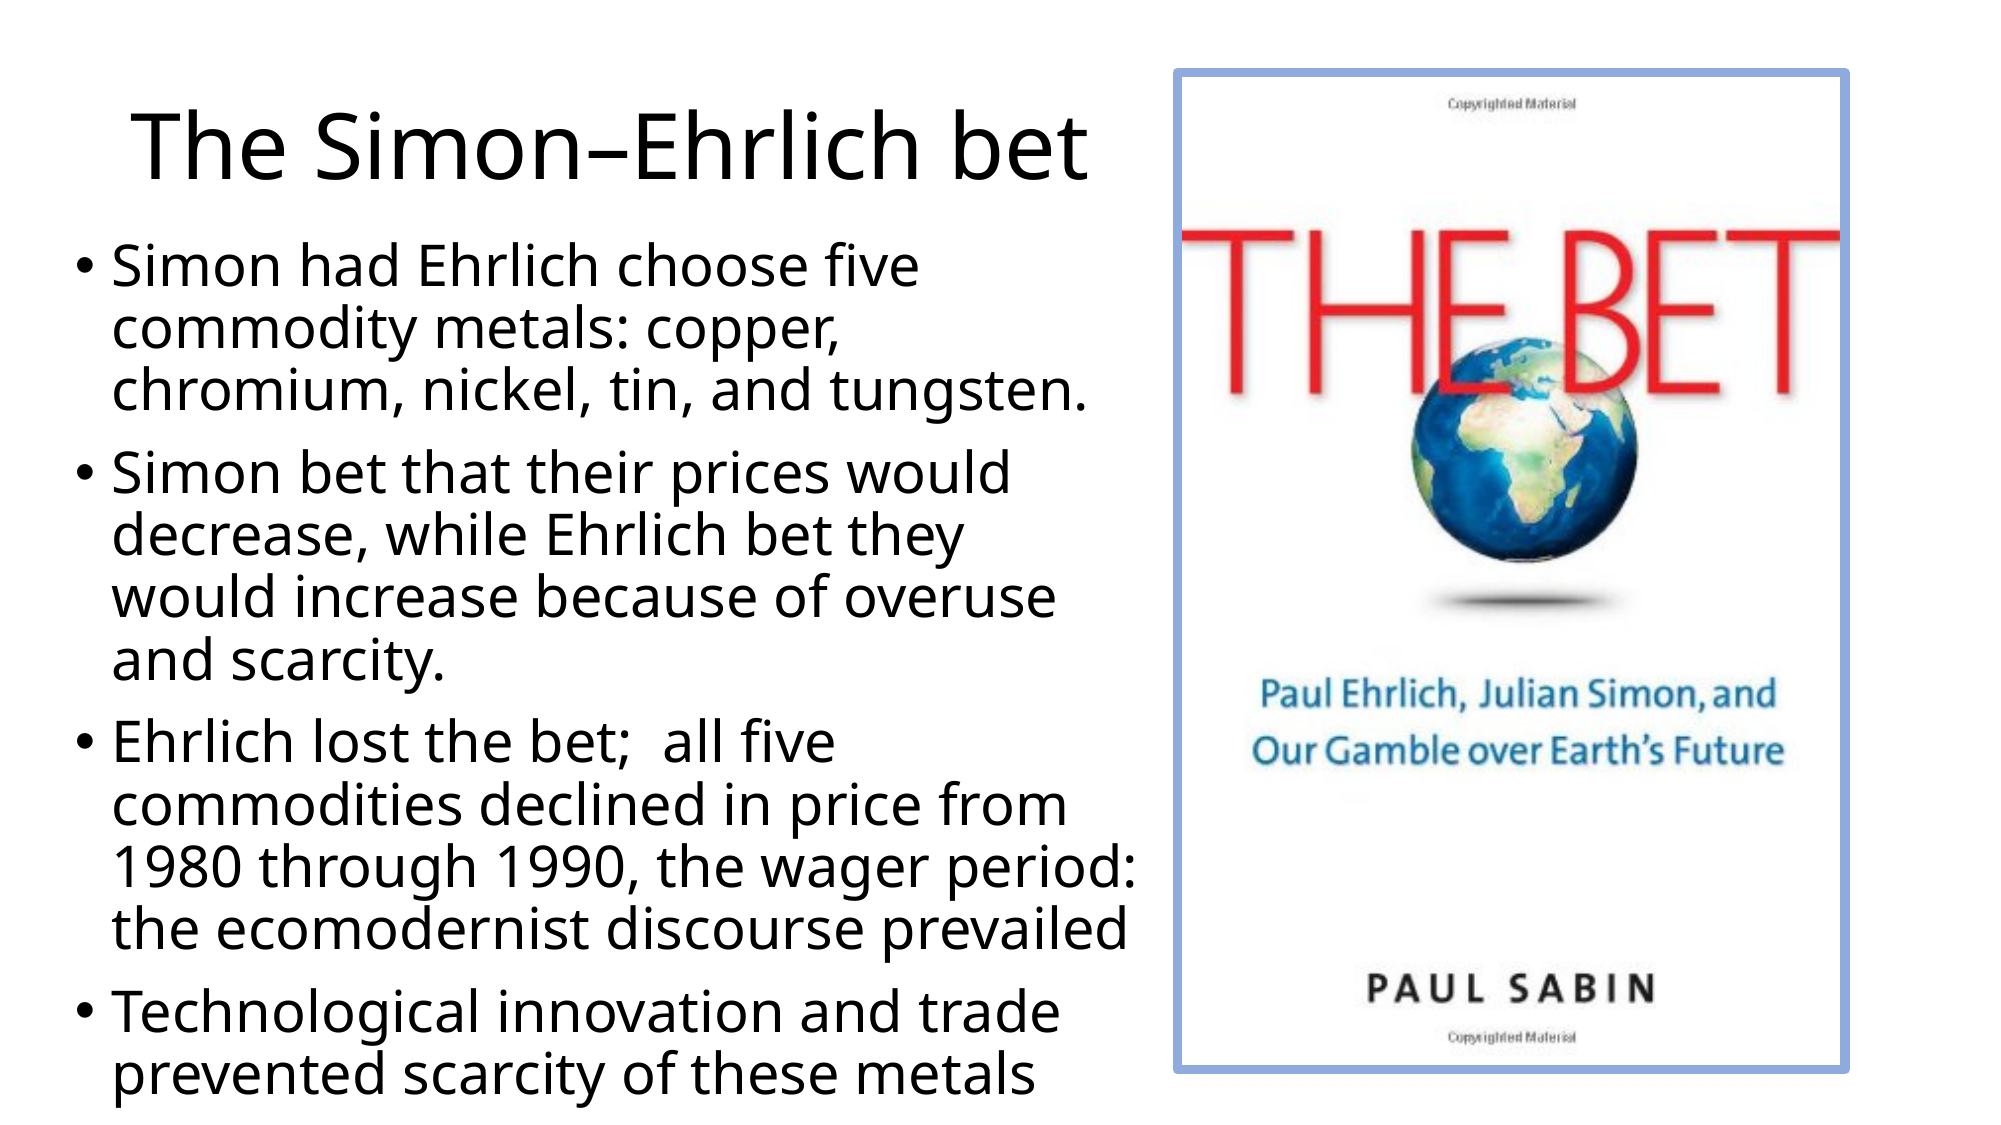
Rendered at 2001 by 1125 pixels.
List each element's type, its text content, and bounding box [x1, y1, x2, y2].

picture [1182, 77, 1841, 1066]
title The Simon–Ehrlich bet [115, 41, 1841, 259]
list Simon had Ehrlich choose five commodity metals: copper, chromium, nickel, tin, and tungsten. Simon bet that their prices would decrease, while Ehrlich bet they would increase because of overuse and scarcity. Ehrlich lost the bet; all five commodities declined in price from 1980 through 1990, the wager period: the ecomodernist discourse prevailed Technological innovation and trade prevented scarcity of these metals [59, 229, 1160, 1125]
